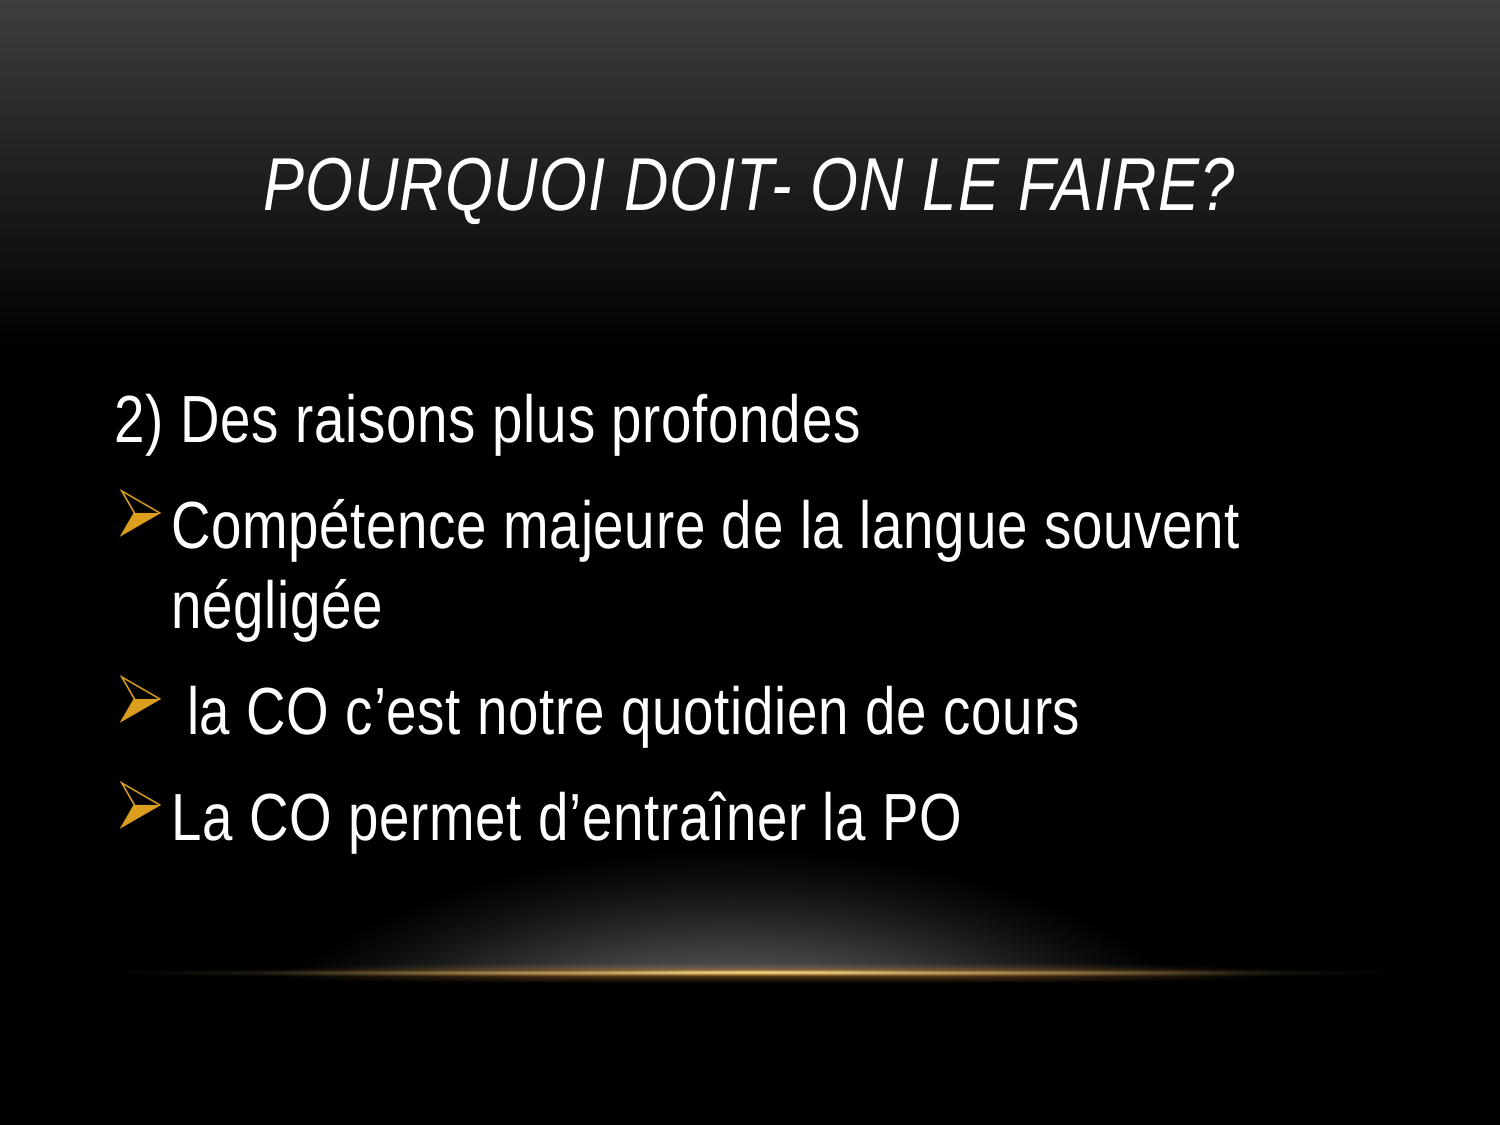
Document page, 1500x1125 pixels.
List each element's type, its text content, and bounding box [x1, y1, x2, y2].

list 2) Des raisons plus profondes Compétence majeure de la langue souvent négligée la CO c’est notre quotidien de cours La CO permet d’entraîner la PO [99, 262, 1400, 938]
picture [0, 0, 1500, 1125]
title Pourquoi doit- on le faire? [99, 45, 1400, 233]
